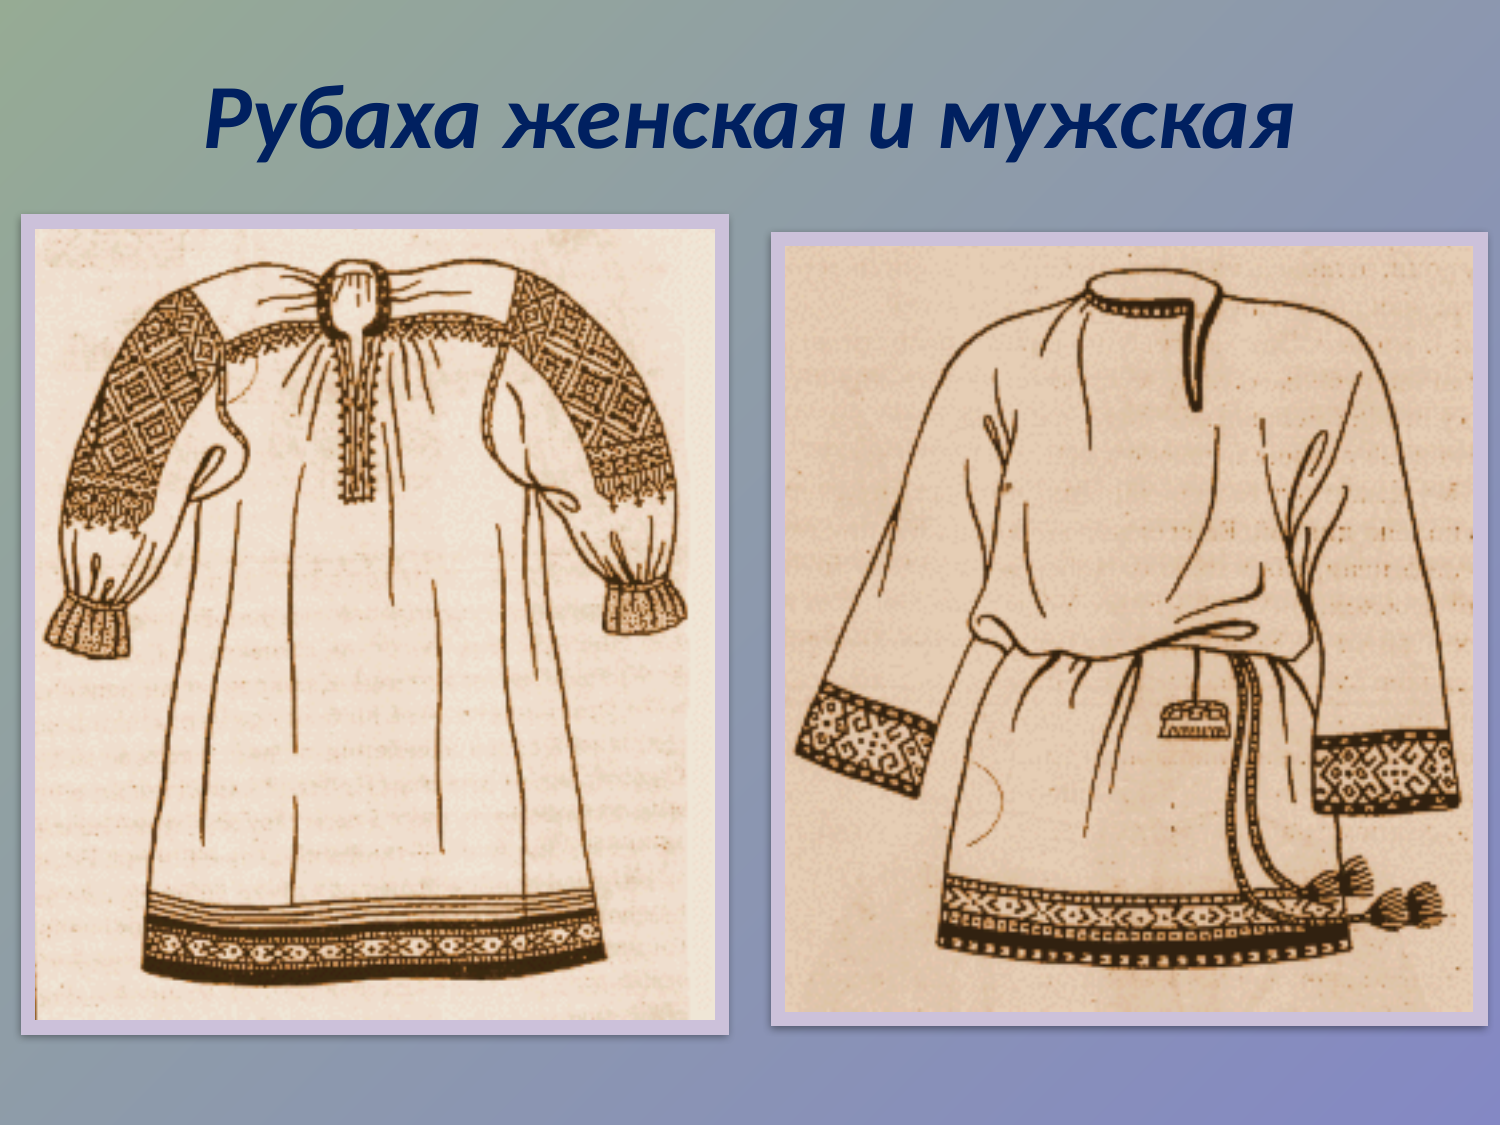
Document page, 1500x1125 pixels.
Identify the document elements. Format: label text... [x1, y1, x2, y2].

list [784, 245, 1474, 1012]
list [34, 228, 716, 1021]
title Рубаха женская и мужская [0, 46, 1500, 176]
